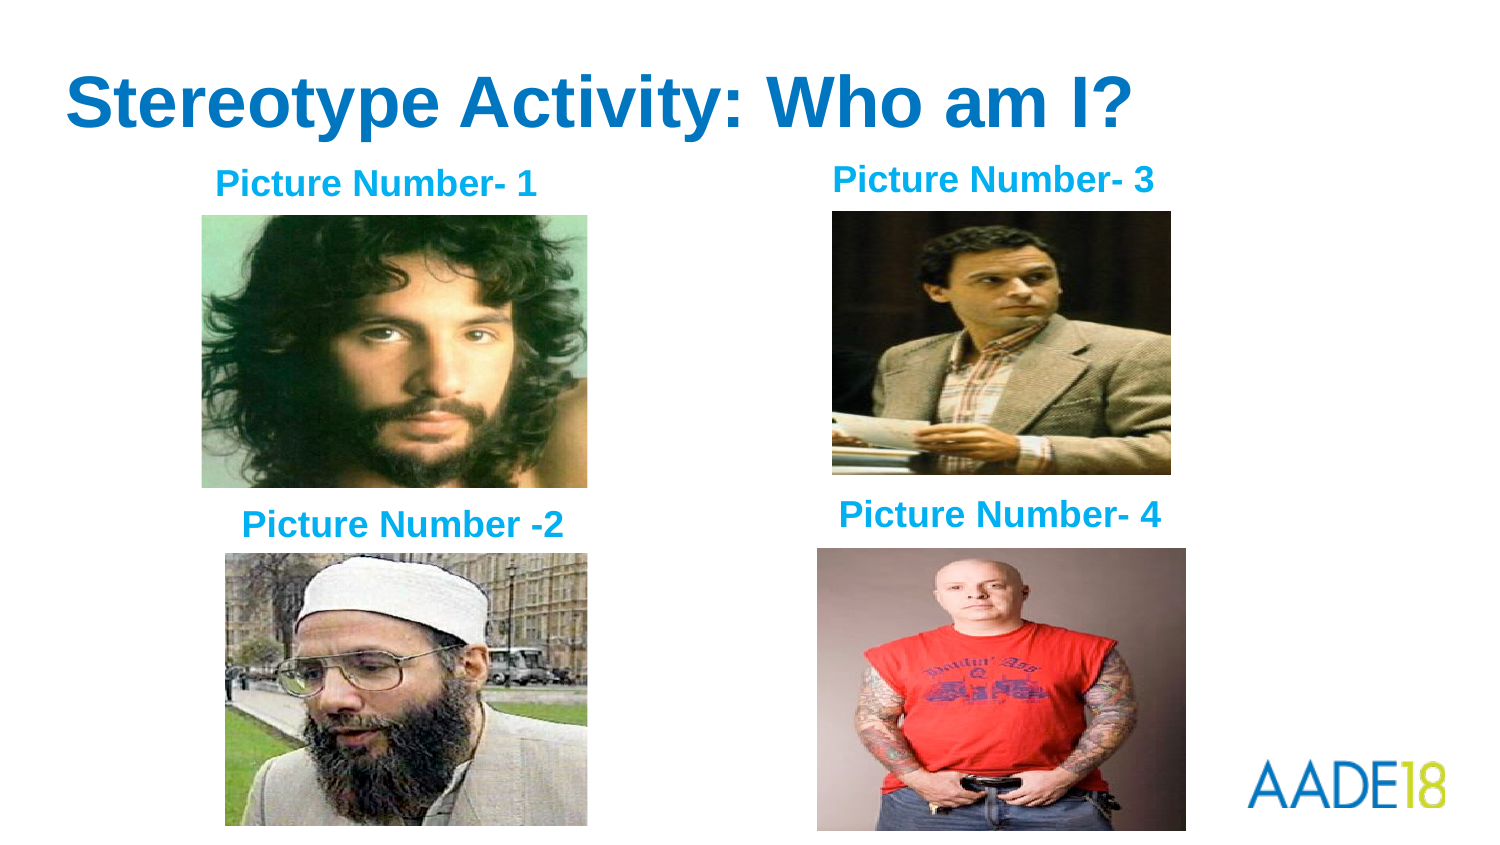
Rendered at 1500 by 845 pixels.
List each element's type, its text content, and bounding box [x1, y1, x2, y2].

picture [832, 211, 1171, 475]
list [201, 215, 588, 489]
list Picture Number- 4 [823, 499, 1186, 543]
picture [816, 548, 1187, 831]
picture [224, 553, 588, 826]
text_box Picture Number -2 [226, 497, 580, 551]
title Stereotype Activity: Who am I? [50, 28, 1400, 169]
list Picture Number- 3 [817, 147, 1218, 191]
list Picture Number- 1 [200, 168, 563, 212]
